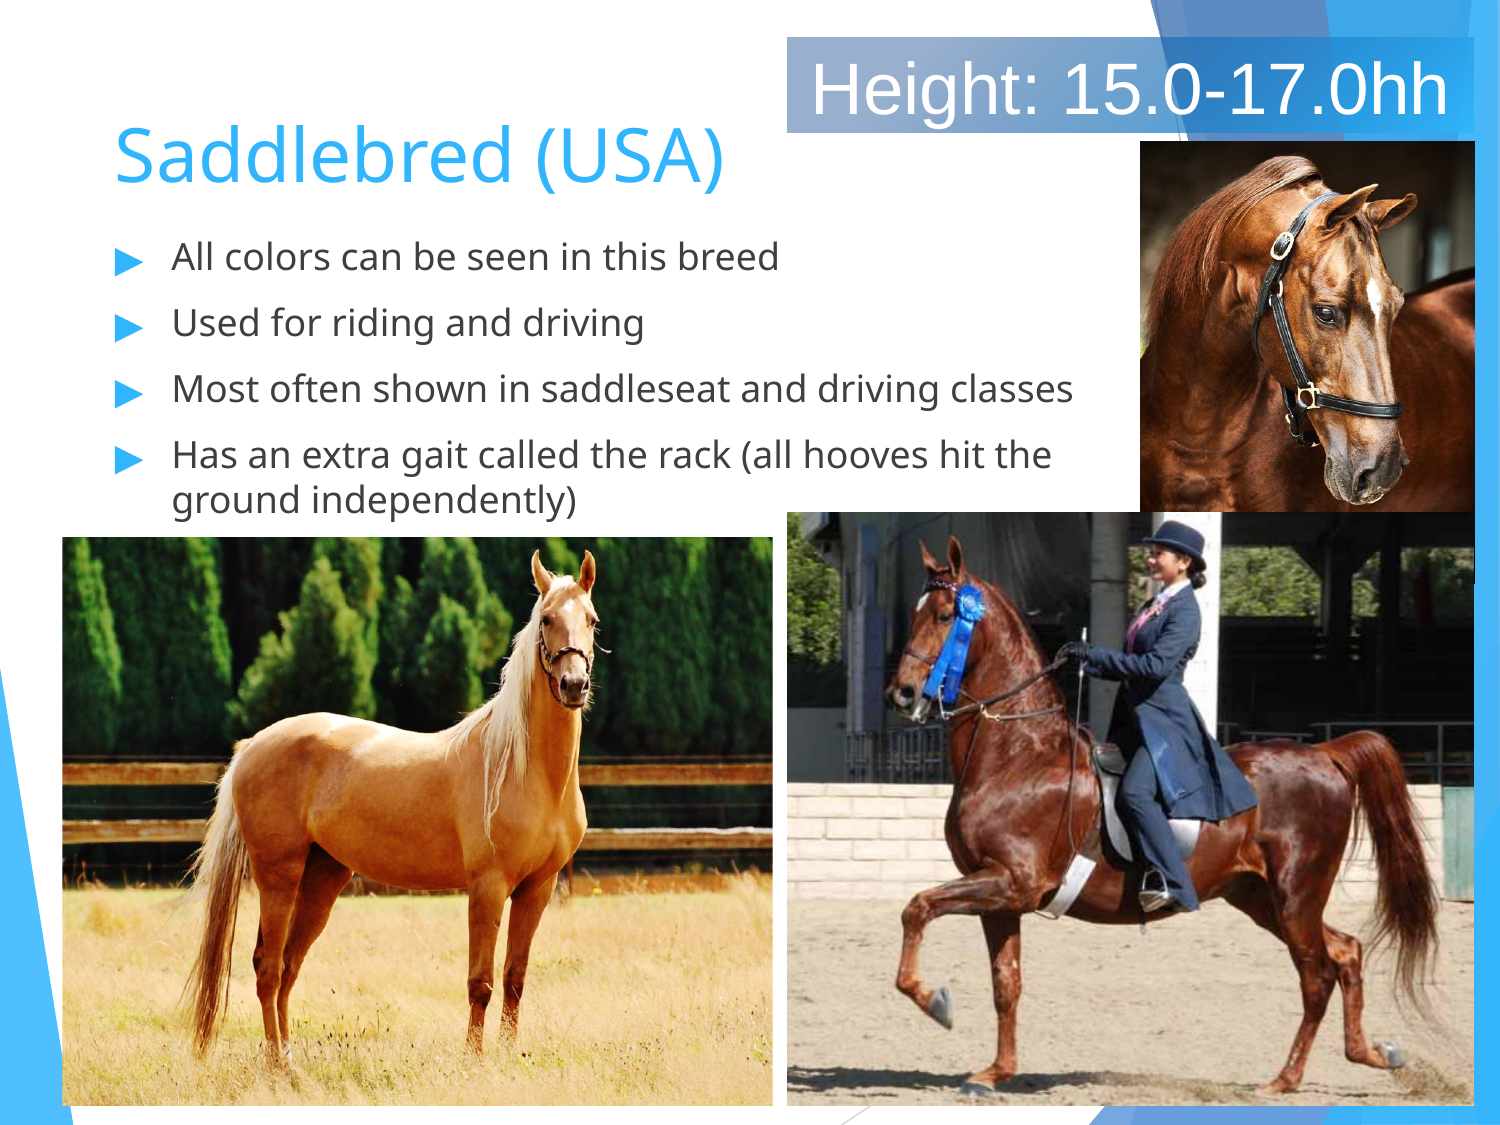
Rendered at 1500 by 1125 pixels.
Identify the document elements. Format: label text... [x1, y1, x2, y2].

picture [62, 537, 773, 1106]
text_box Height: 15.0-17.0hh [787, 37, 1474, 133]
picture [787, 141, 1475, 1106]
title Saddlebred (USA) [99, 99, 1142, 213]
list All colors can be seen in this breed Used for riding and driving Most often shown in saddleseat and driving classes Has an extra gait called the rack (all hooves hit the ground independently) [99, 225, 1135, 991]
